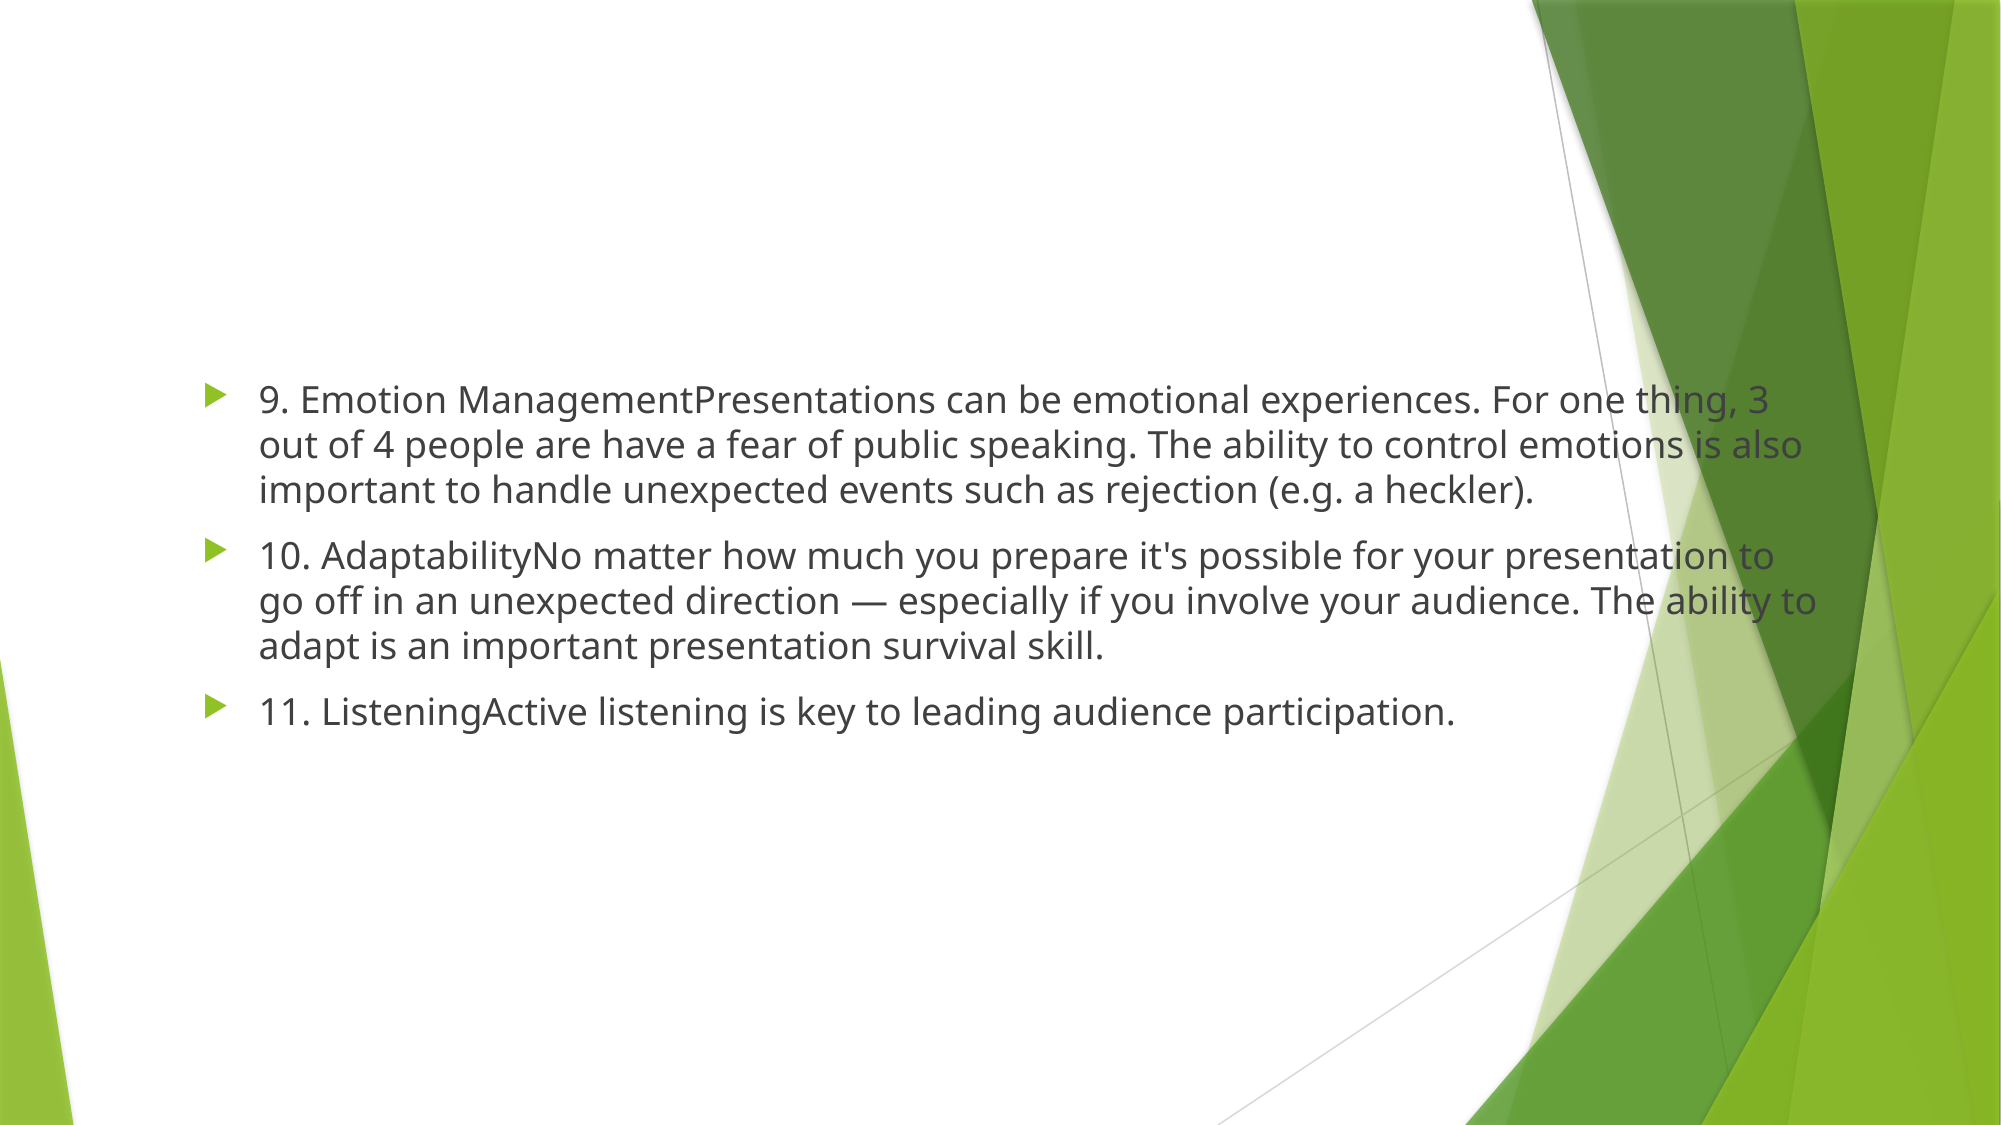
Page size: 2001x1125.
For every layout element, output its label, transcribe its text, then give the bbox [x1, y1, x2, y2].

list 9. Emotion ManagementPresentations can be emotional experiences. For one thing, 3 out of 4 people are have a fear of public speaking. The ability to control emotions is also important to handle unexpected events such as rejection (e.g. a heckler). 10. AdaptabilityNo matter how much you prepare it's possible for your presentation to go off in an unexpected direction — especially if you involve your audience. The ability to adapt is an important presentation survival skill. 11. ListeningActive listening is key to leading audience participation. [187, 369, 1838, 1084]
